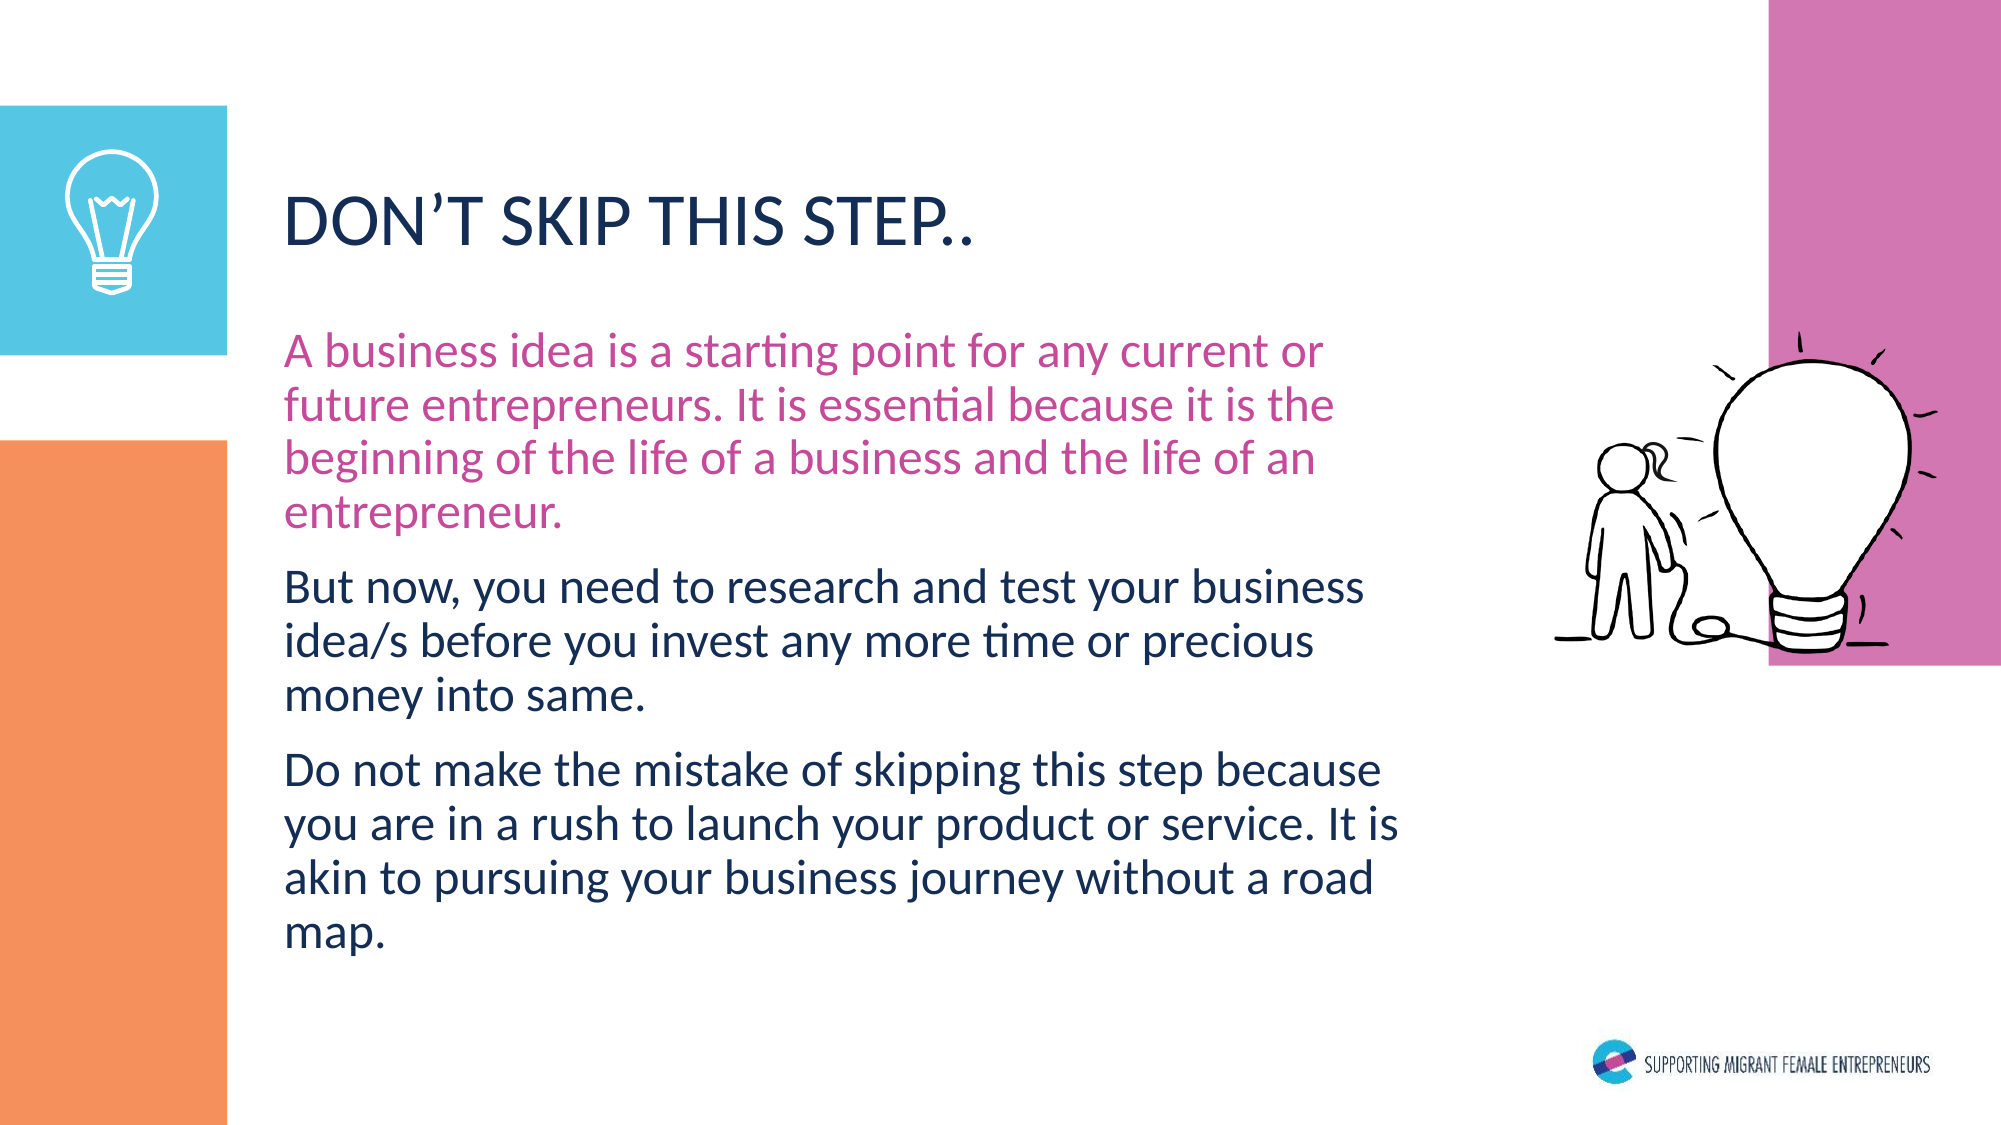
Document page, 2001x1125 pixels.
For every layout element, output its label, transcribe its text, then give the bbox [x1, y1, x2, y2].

picture [1644, 1051, 1954, 1076]
list A business idea is a starting point for any current or future entrepreneurs. It is essential because it is the beginning of the life of a business and the life of an entrepreneur. But now, you need to research and test your business idea/s before you invest any more time or precious money into same. Do not make the mistake of skipping this step because you are in a rush to launch your product or service. It is akin to pursuing your business journey without a road map. [268, 316, 1460, 809]
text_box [1506, 296, 1956, 686]
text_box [67, 151, 157, 294]
list DON’T SKIP THIS STEP.. [268, 173, 1735, 288]
picture [1583, 1012, 1636, 1092]
